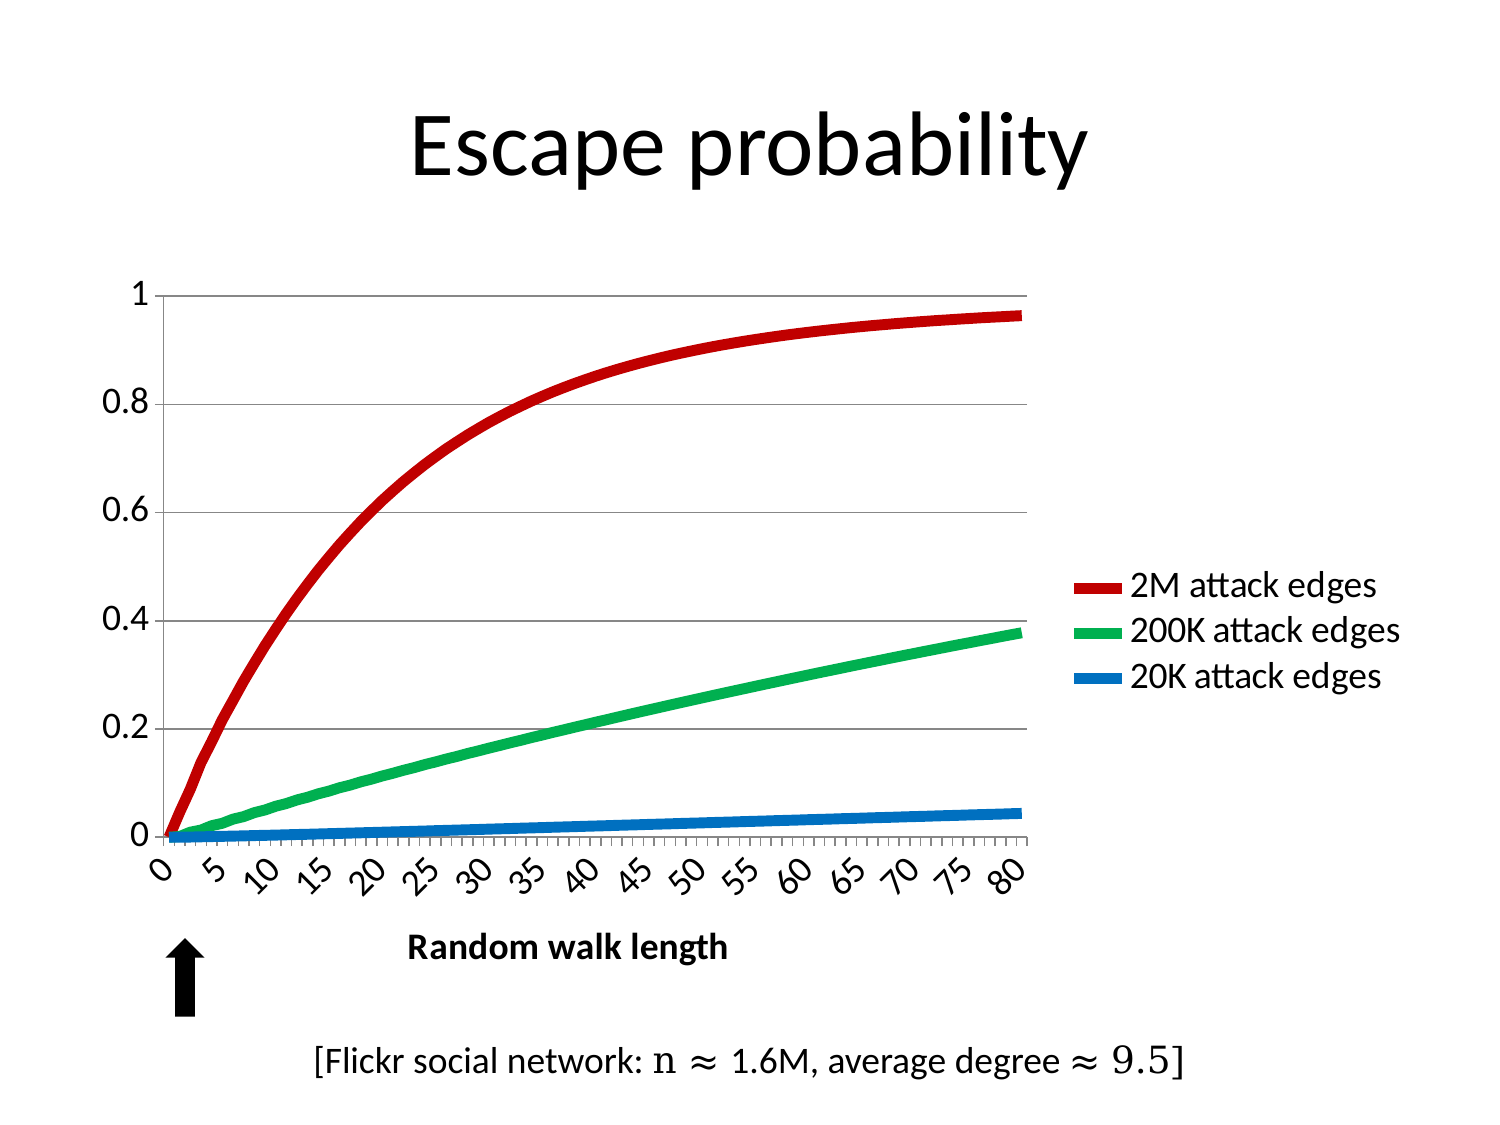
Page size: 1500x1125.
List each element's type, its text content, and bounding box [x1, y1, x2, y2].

text_box [173, 1014, 197, 1019]
title Escape probability [75, 45, 1425, 233]
text_box [Flickr social network: n ≈ 1.6M, average degree ≈ 9.5] [298, 1029, 1202, 1089]
chart [74, 262, 1426, 1006]
